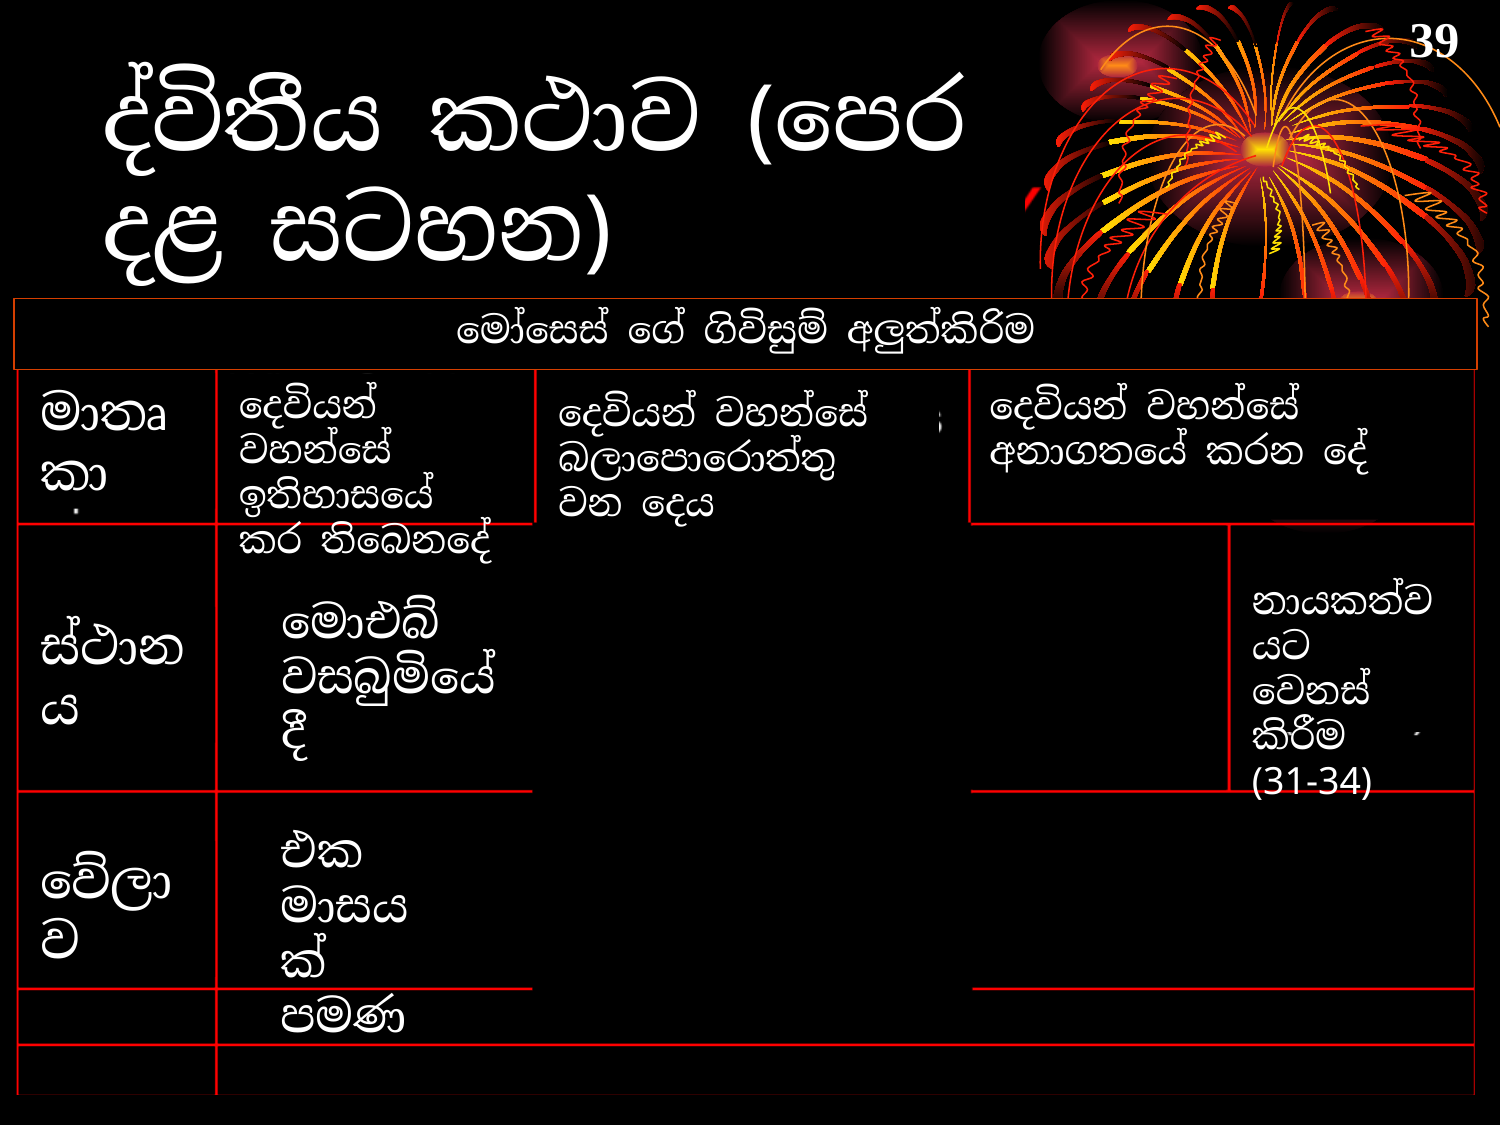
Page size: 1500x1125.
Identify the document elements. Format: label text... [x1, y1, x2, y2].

text_box 39 [1394, 0, 1475, 75]
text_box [16, 173, 1475, 1095]
title ද්විතීය කථාව (පෙර දළ සටහන) [87, 37, 1025, 172]
